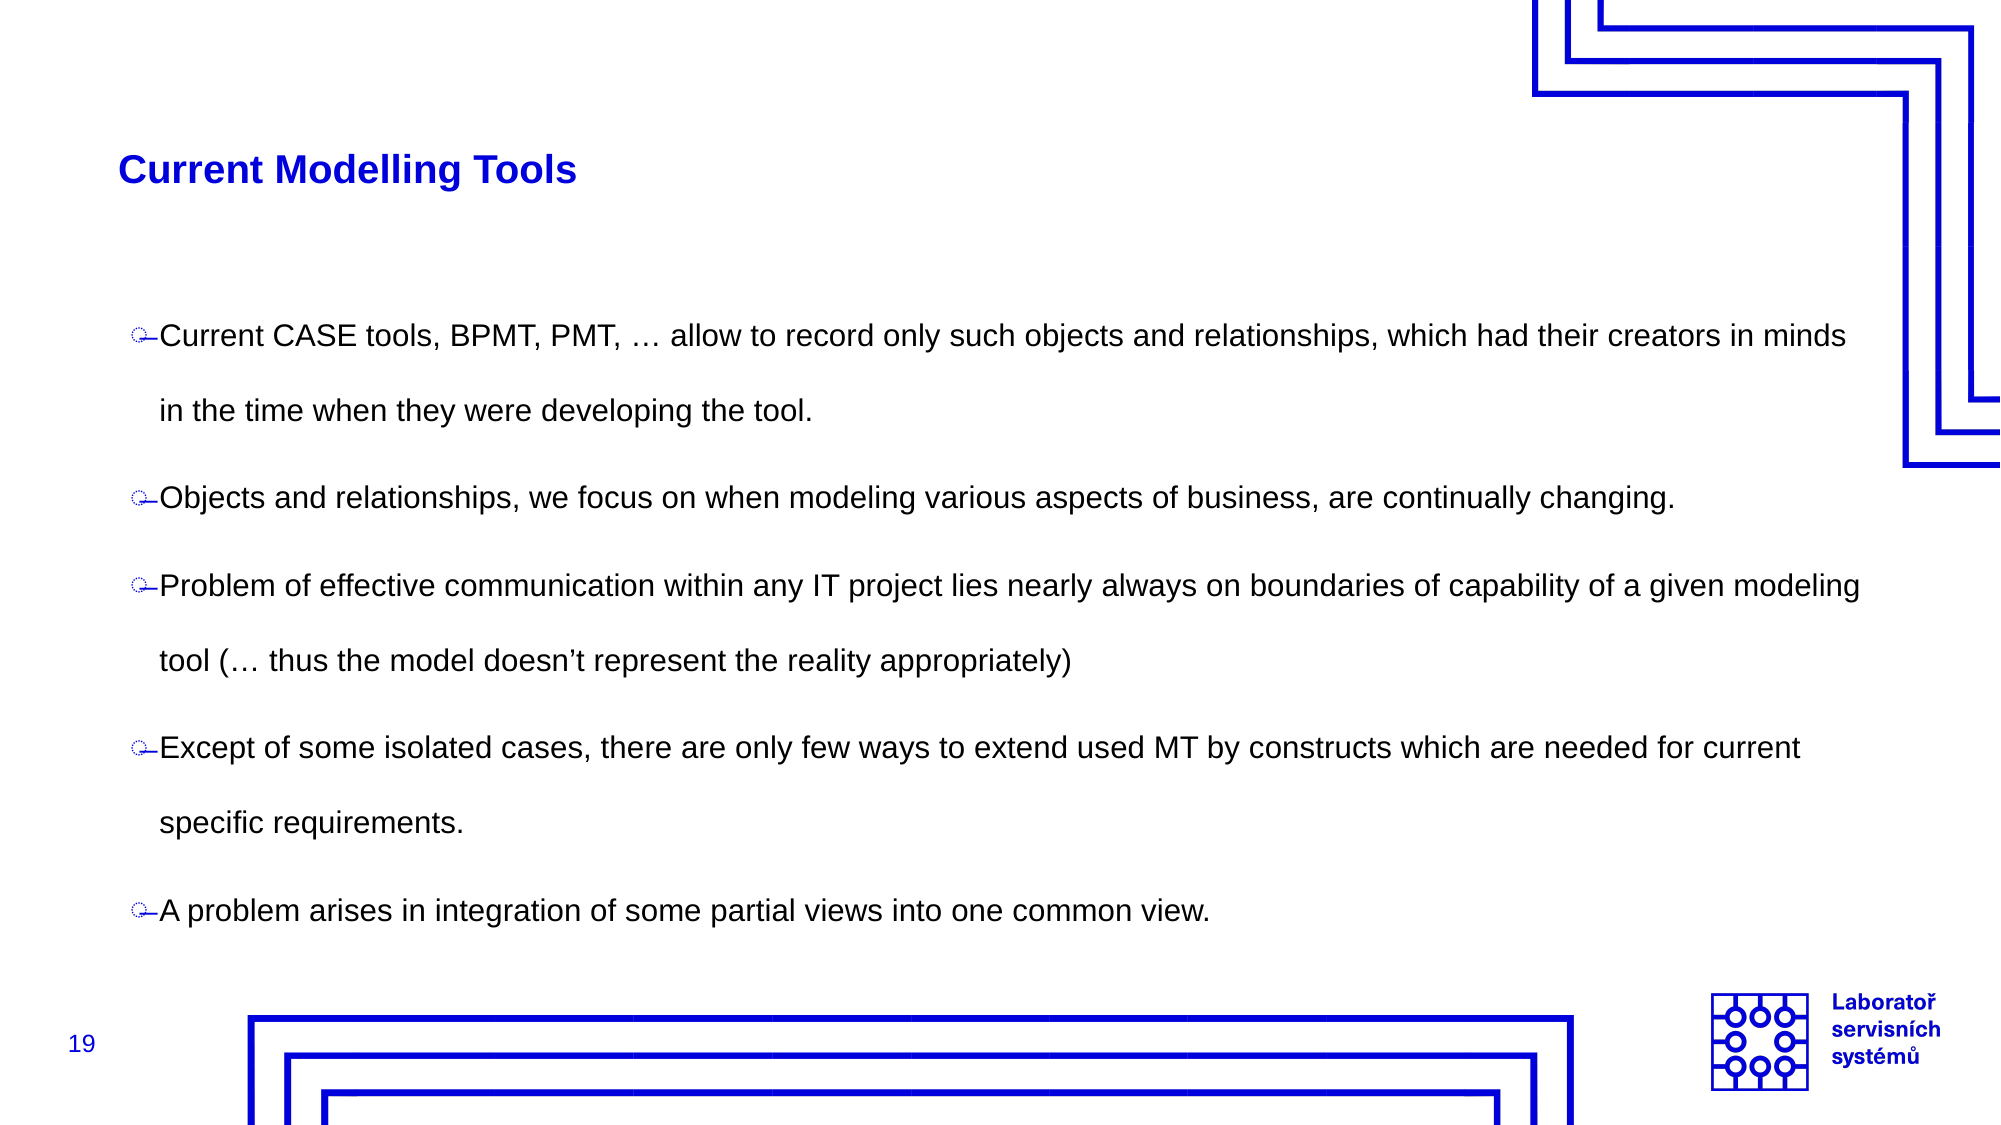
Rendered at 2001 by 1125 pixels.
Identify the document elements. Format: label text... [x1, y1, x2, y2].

title Current Modelling Tools [118, 118, 1883, 193]
slide_number 19 [67, 1021, 110, 1063]
picture [245, 1015, 1576, 1125]
picture [1711, 990, 1946, 1091]
picture [1532, 0, 2000, 468]
list Current CASE tools, BPMT, PMT, … allow to record only such objects and relationships, which had their creators in minds in the time when they were developing the tool. Objects and relationships, we focus on when modeling various aspects of business, are continually changing. Problem of effective communication within any IT project lies nearly always on boundaries of capability of a given modeling tool (… thus the model doesn’t represent the reality appropriately) Except of some isolated cases, there are only few ways to extend used MT by constructs which are needed for current specific requirements. A problem arises in integration of some partial views into one common view. [118, 277, 1883, 957]
